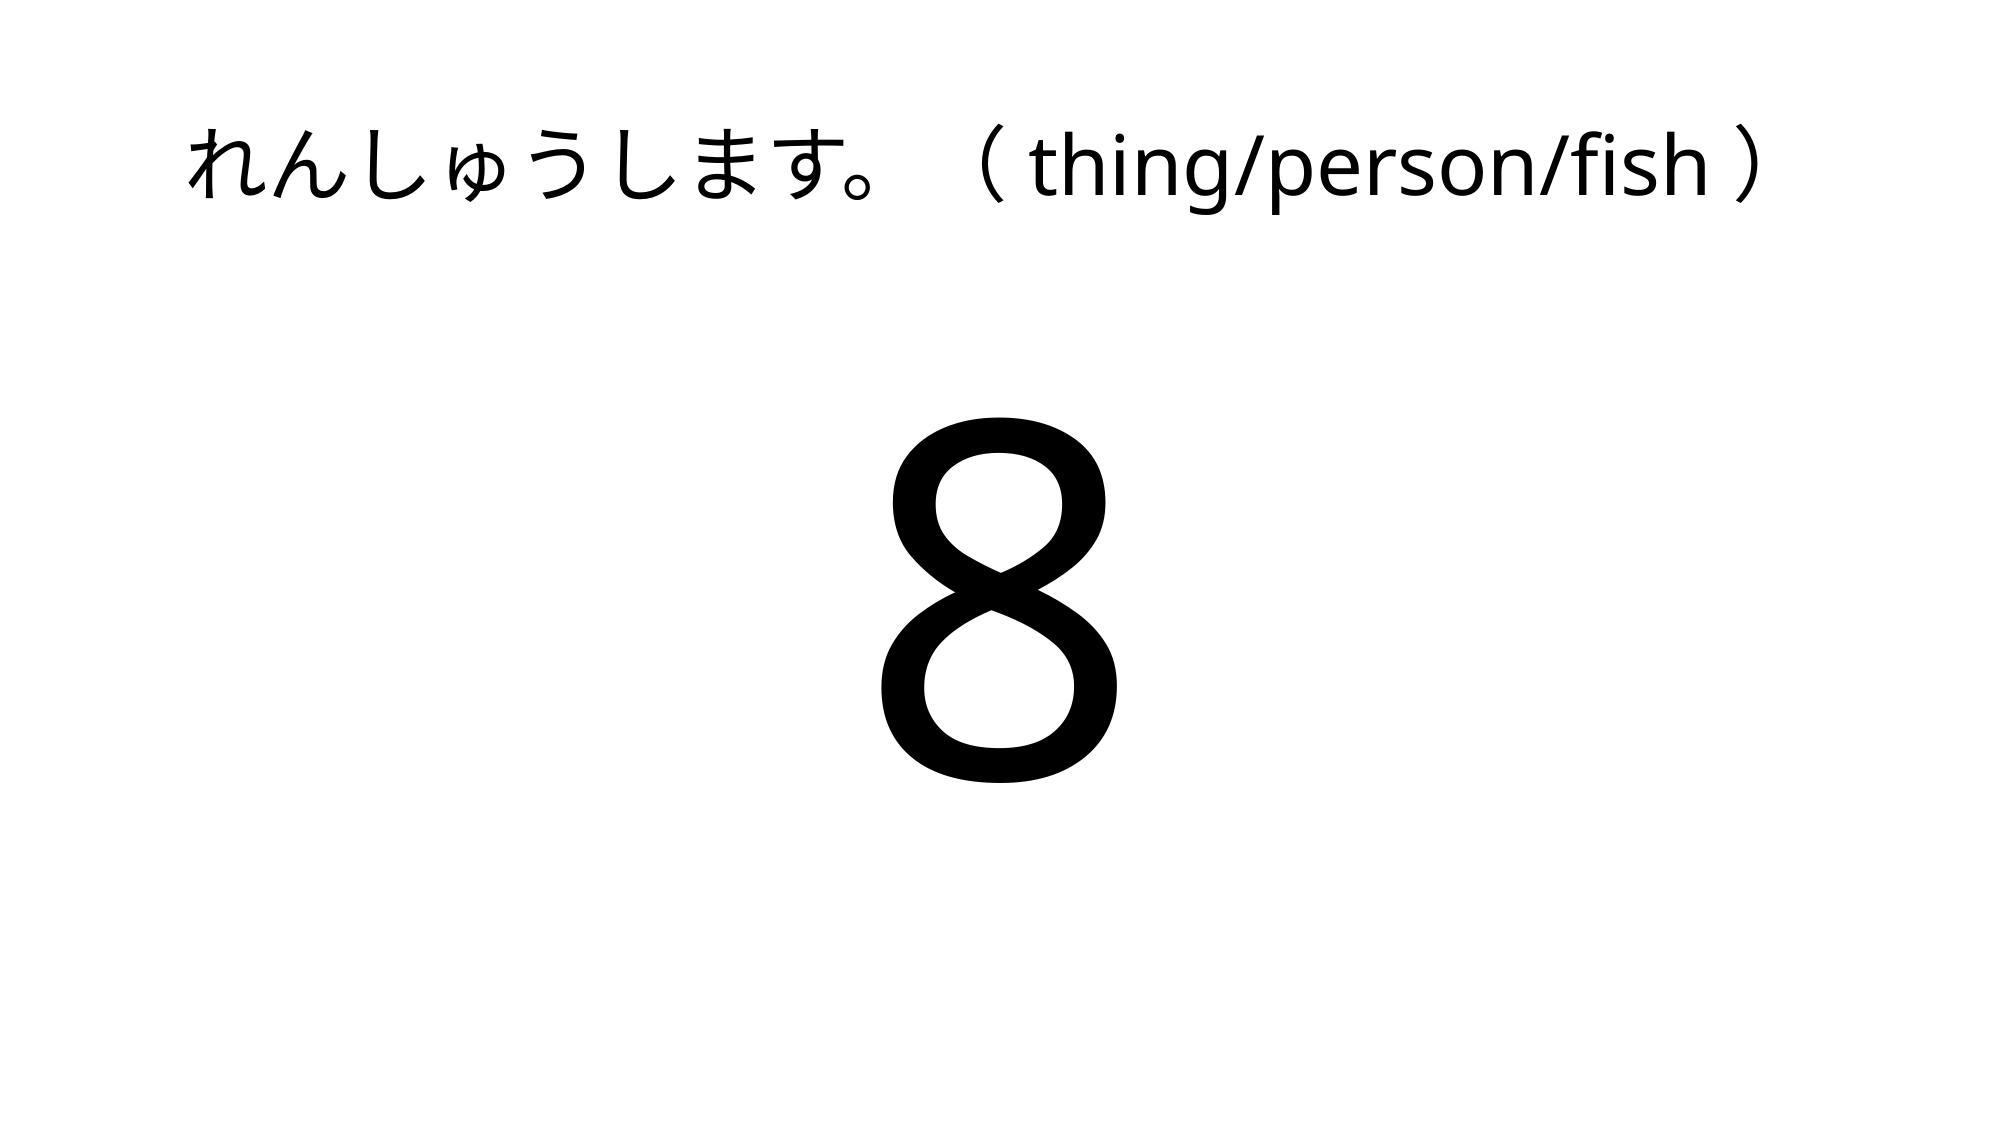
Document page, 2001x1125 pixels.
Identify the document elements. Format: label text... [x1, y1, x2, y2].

title れんしゅうします。（thing/person/fish） 8 [0, 0, 2000, 1010]
